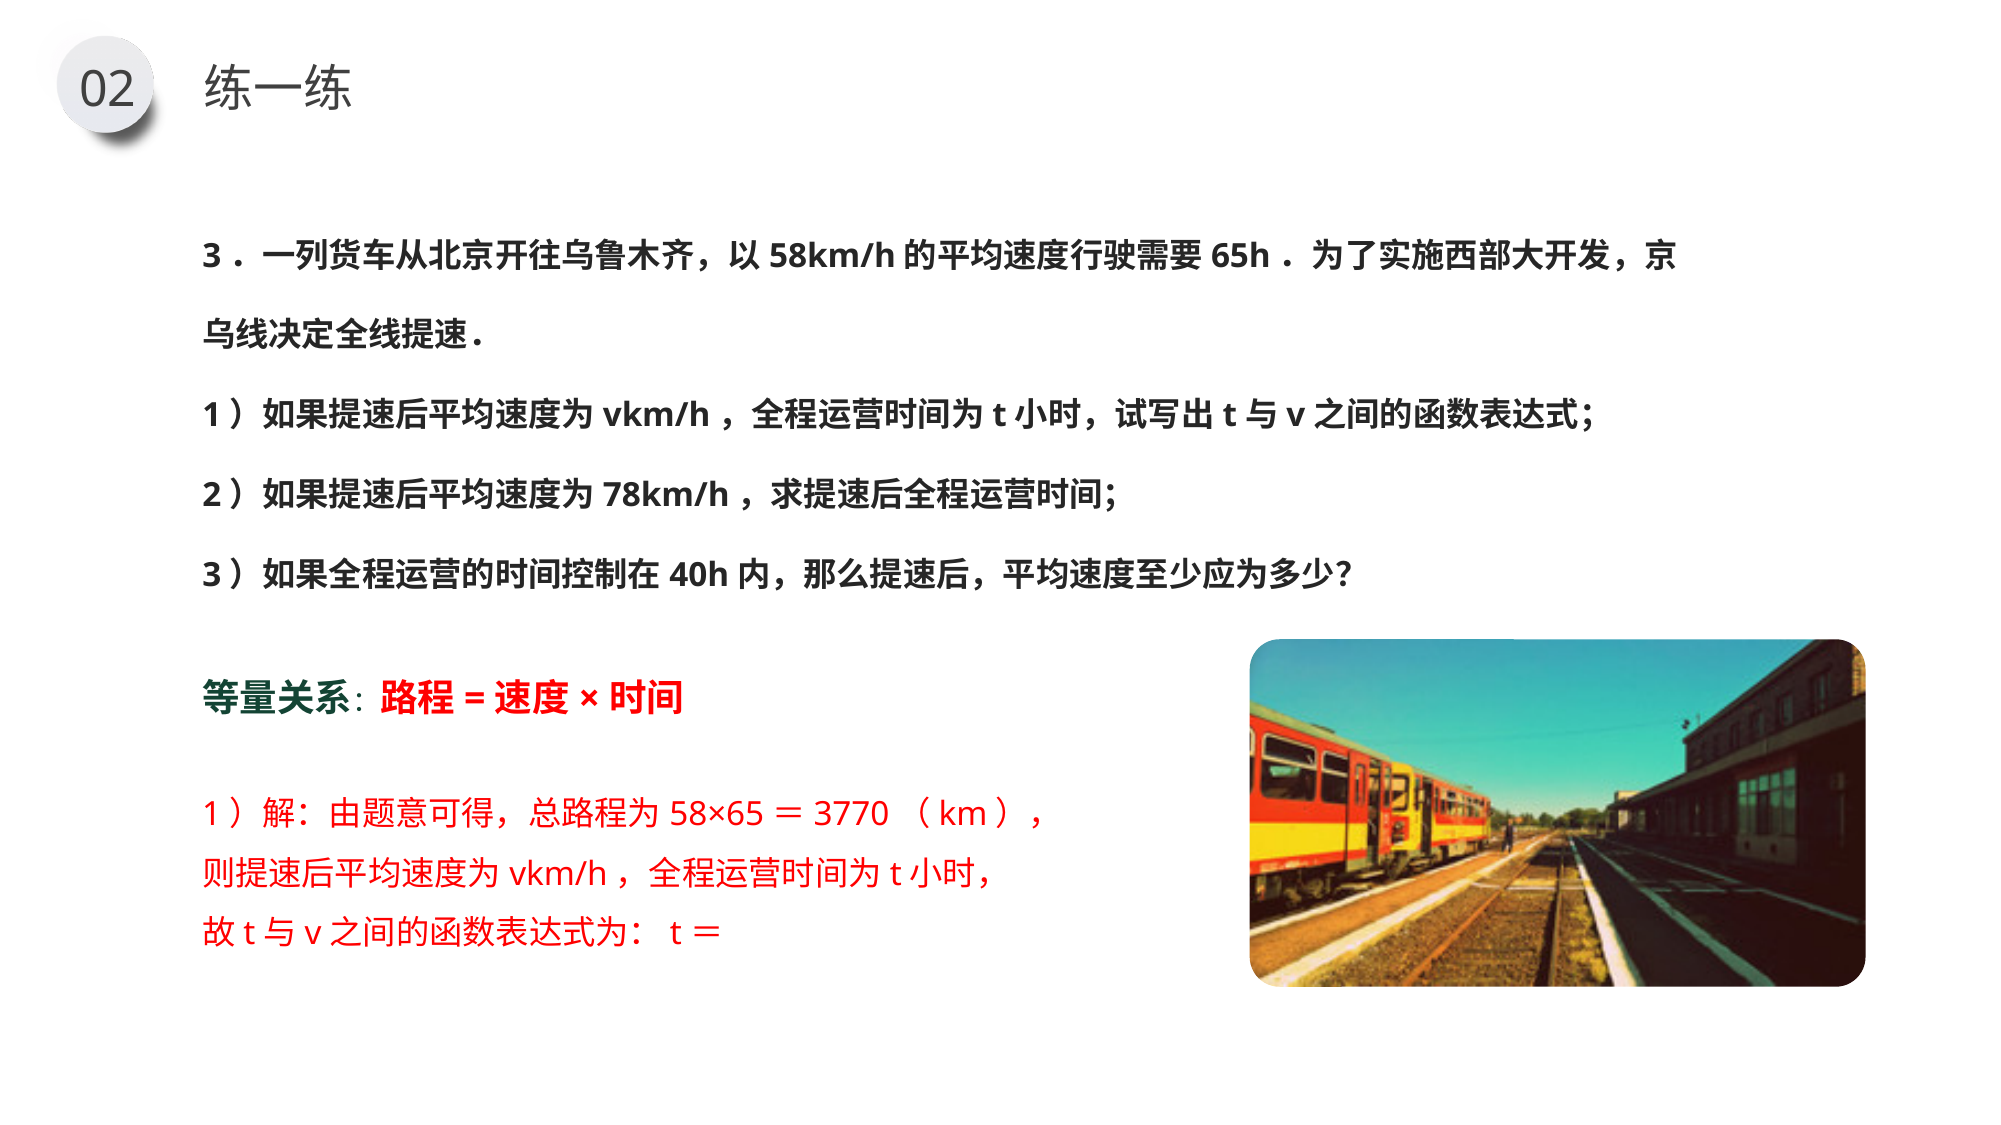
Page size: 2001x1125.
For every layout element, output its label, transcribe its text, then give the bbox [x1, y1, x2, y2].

text_box 等量关系：路程=速度×时间 [187, 666, 802, 727]
text_box 3．一列货车从北京开往乌鲁木齐，以58km/h的平均速度行驶需要65h．为了实施西部大开发，京乌线决定全线提速． 1）如果提速后平均速度为vkm/h，全程运营时间为t小时，试写出t与v之间的函数表达式； 2）如果提速后平均速度为78km/h，求提速后全程运营时间； 3）如果全程运营的时间控制在40h内，那么提速后，平均速度至少应为多少？ [187, 186, 1712, 601]
picture [1249, 639, 1866, 987]
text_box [34, 17, 370, 160]
